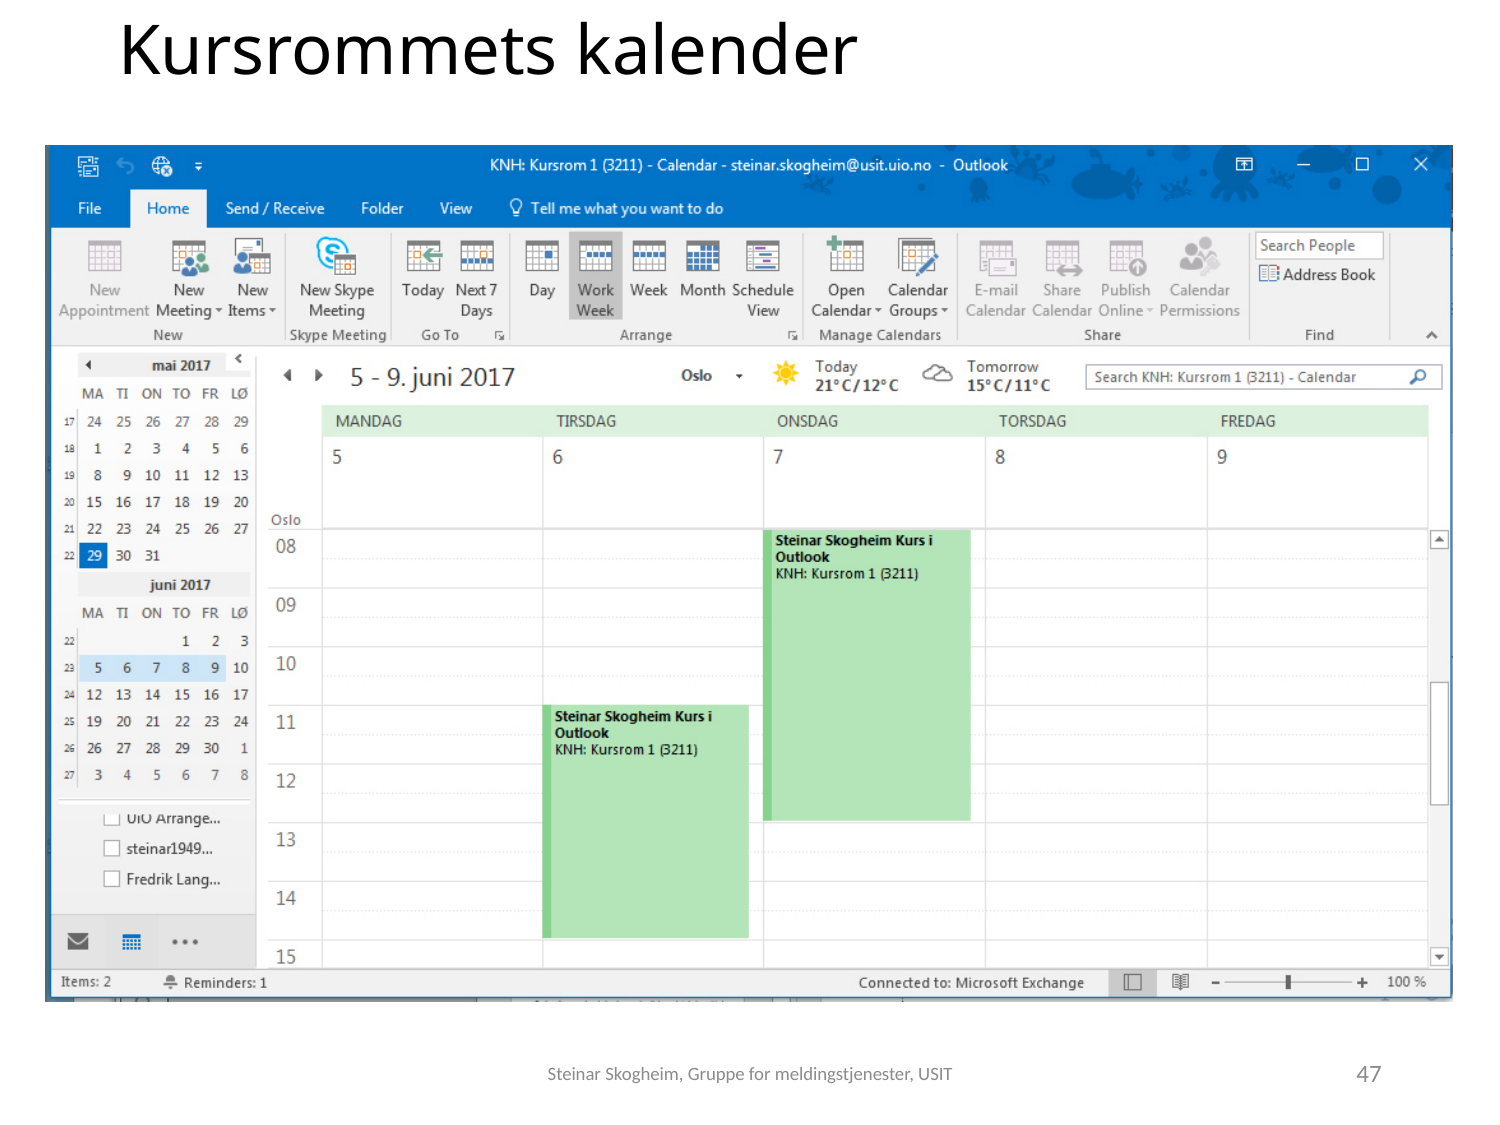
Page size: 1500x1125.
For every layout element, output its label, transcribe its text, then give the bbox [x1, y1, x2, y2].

footer Steinar Skogheim, Gruppe for meldingstjenester, USIT [496, 1042, 1004, 1103]
title Kursrommets kalender [103, 0, 1397, 105]
picture [45, 145, 1453, 1003]
slide_number 47 [1059, 1042, 1397, 1103]
